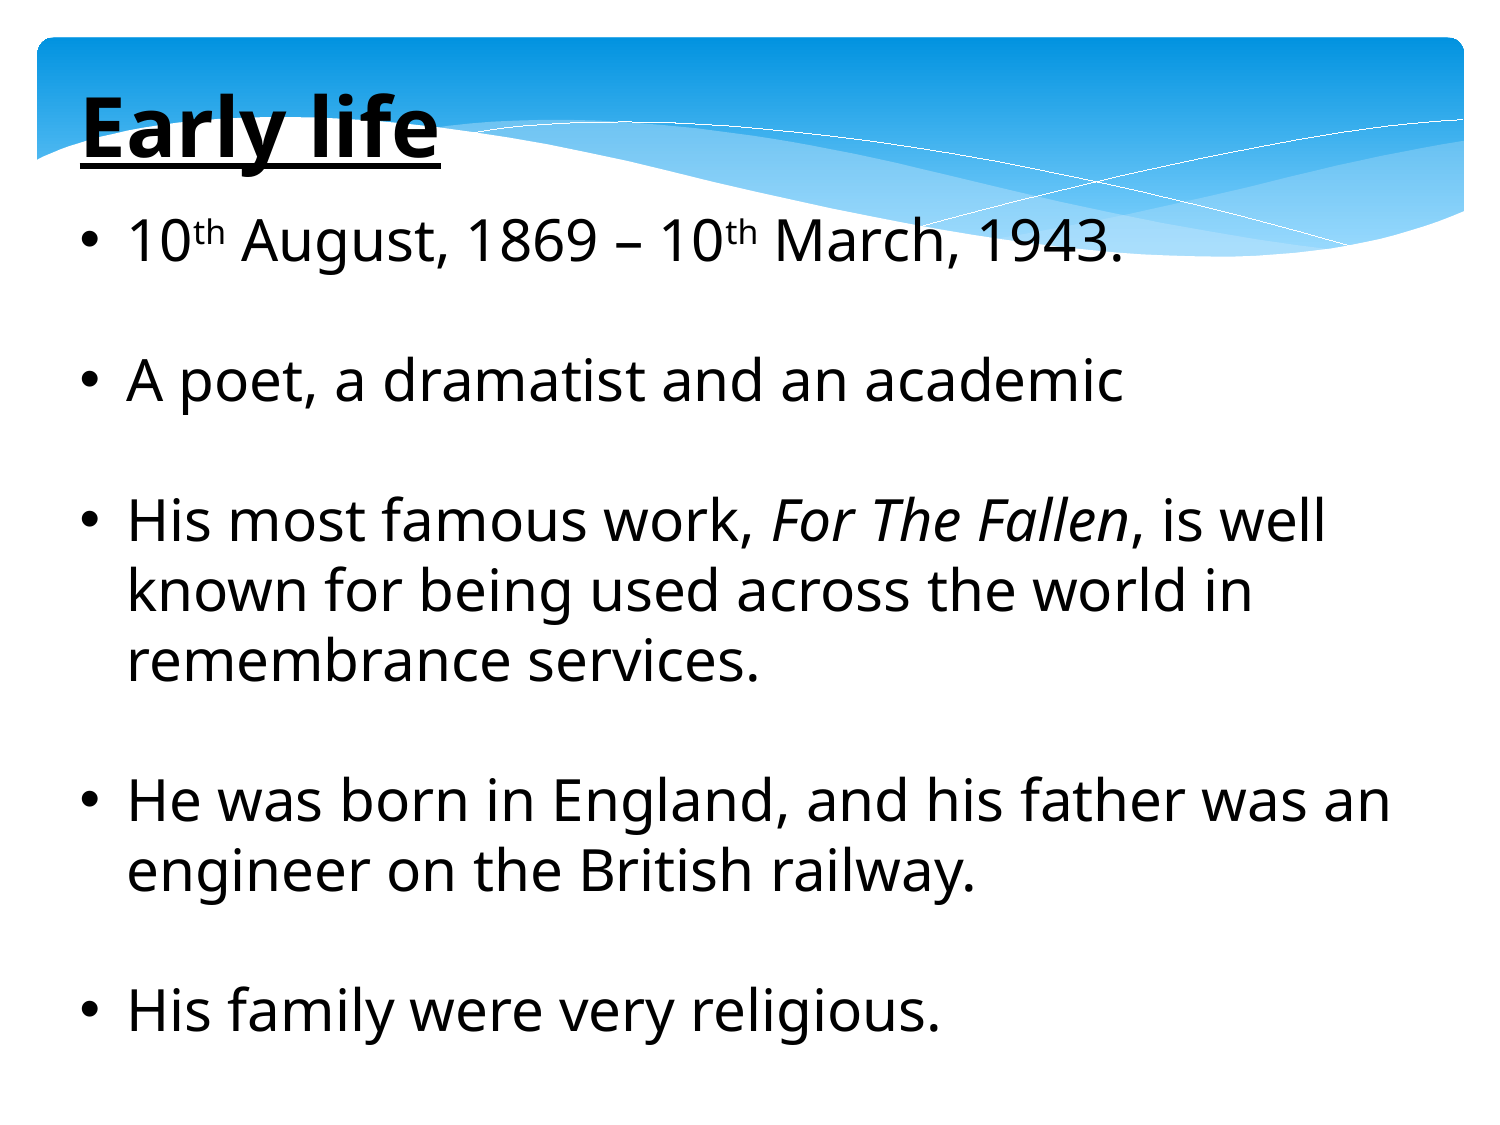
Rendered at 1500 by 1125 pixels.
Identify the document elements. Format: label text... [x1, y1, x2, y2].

text_box 10th August, 1869 – 10th March, 1943. A poet, a dramatist and an academic His most famous work, For The Fallen, is well known for being used across the world in remembrance services. He was born in England, and his father was an engineer on the British railway. His family were very religious. [64, 196, 1412, 1051]
text_box Early life [64, 66, 1317, 182]
